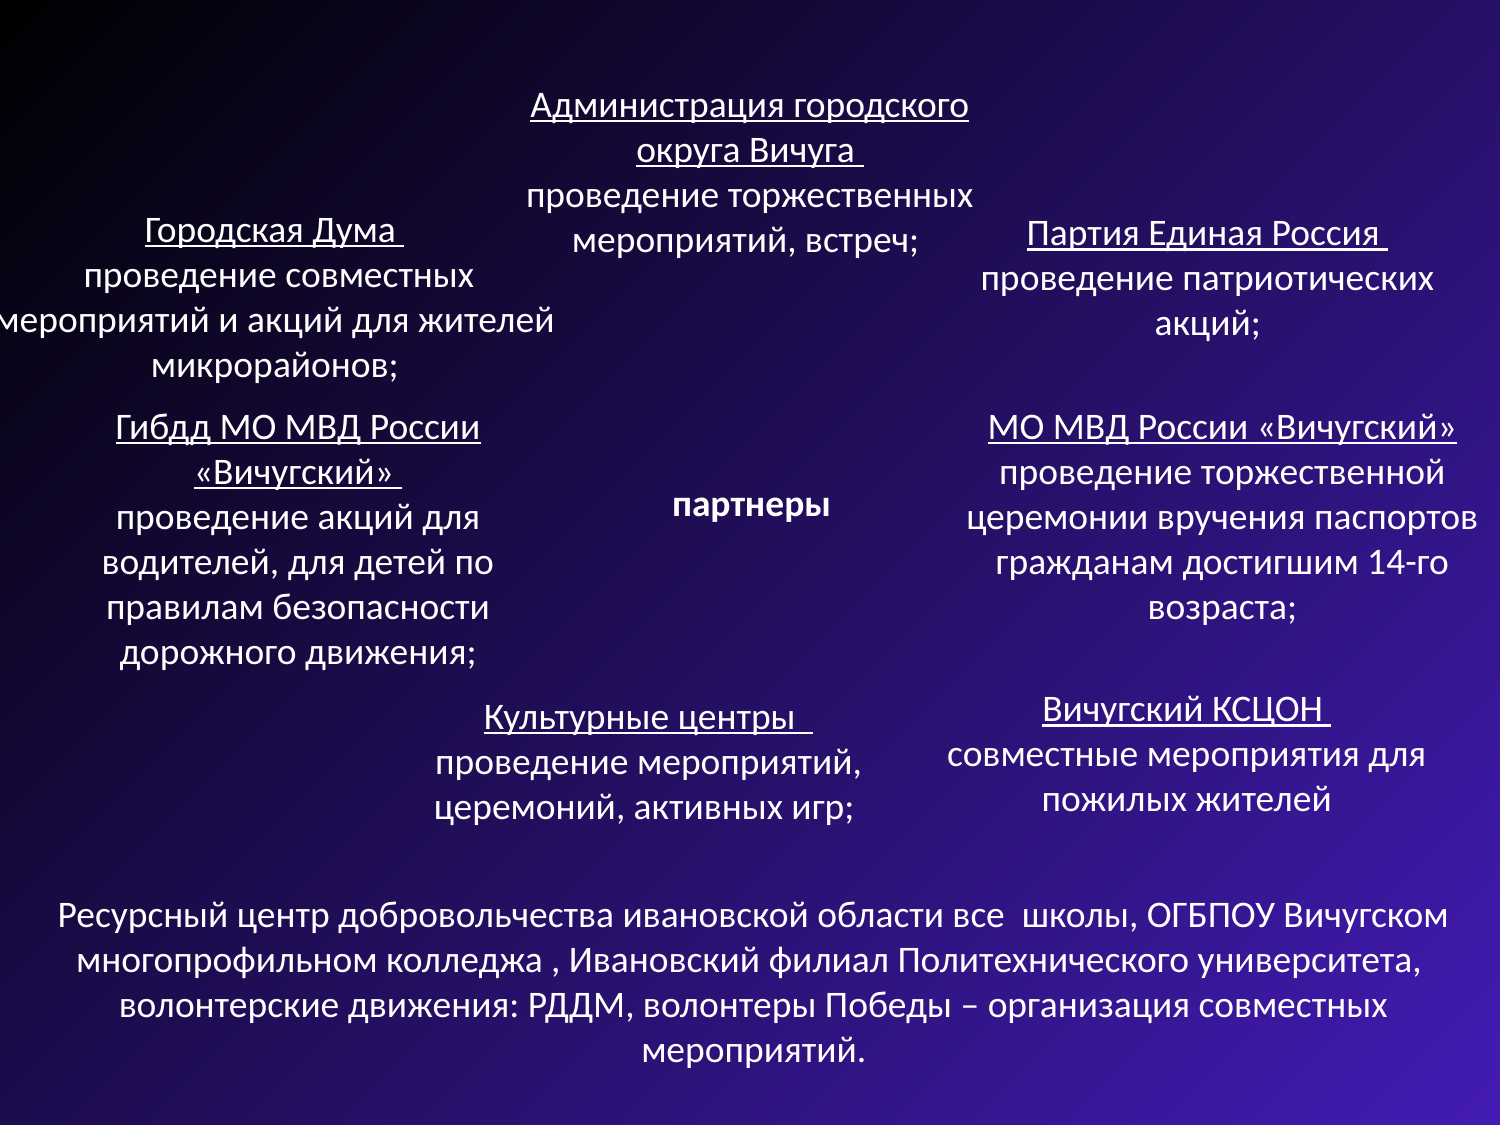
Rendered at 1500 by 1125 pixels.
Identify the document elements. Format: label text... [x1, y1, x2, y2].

text_box Вичугский КСЦОН совместные мероприятия для пожилых жителей [873, 676, 1500, 827]
text_box Администрация городского округа Вичуга проведение торжественных мероприятий, встреч; [473, 72, 1026, 268]
text_box Городская Дума проведение совместных мероприятий и акций для жителей микрорайонов; [0, 197, 582, 393]
text_box Партия Единая Россия проведение патриотических акций; [915, 200, 1500, 351]
text_box Ресурсный центр добровольчества ивановской области все школы, ОГБПОУ Вичугском многопрофильном колледжа , Ивановский филиал Политехнического университета, волонтерские движения: РДДМ, волонтеры Победы – организация совместных мероприятий. [5, 882, 1500, 1123]
text_box МО МВД России «Вичугский» проведение торжественной церемонии вручения паспортов гражданам достигшим 14-го возраста; [944, 394, 1500, 635]
text_box партнеры [657, 471, 847, 532]
text_box Гибдд МО МВД России «Вичугский» проведение акций для водителей, для детей по правилам безопасности дорожного движения; [14, 394, 582, 680]
text_box Культурные центры проведение мероприятий, церемоний, активных игр; [384, 684, 913, 835]
